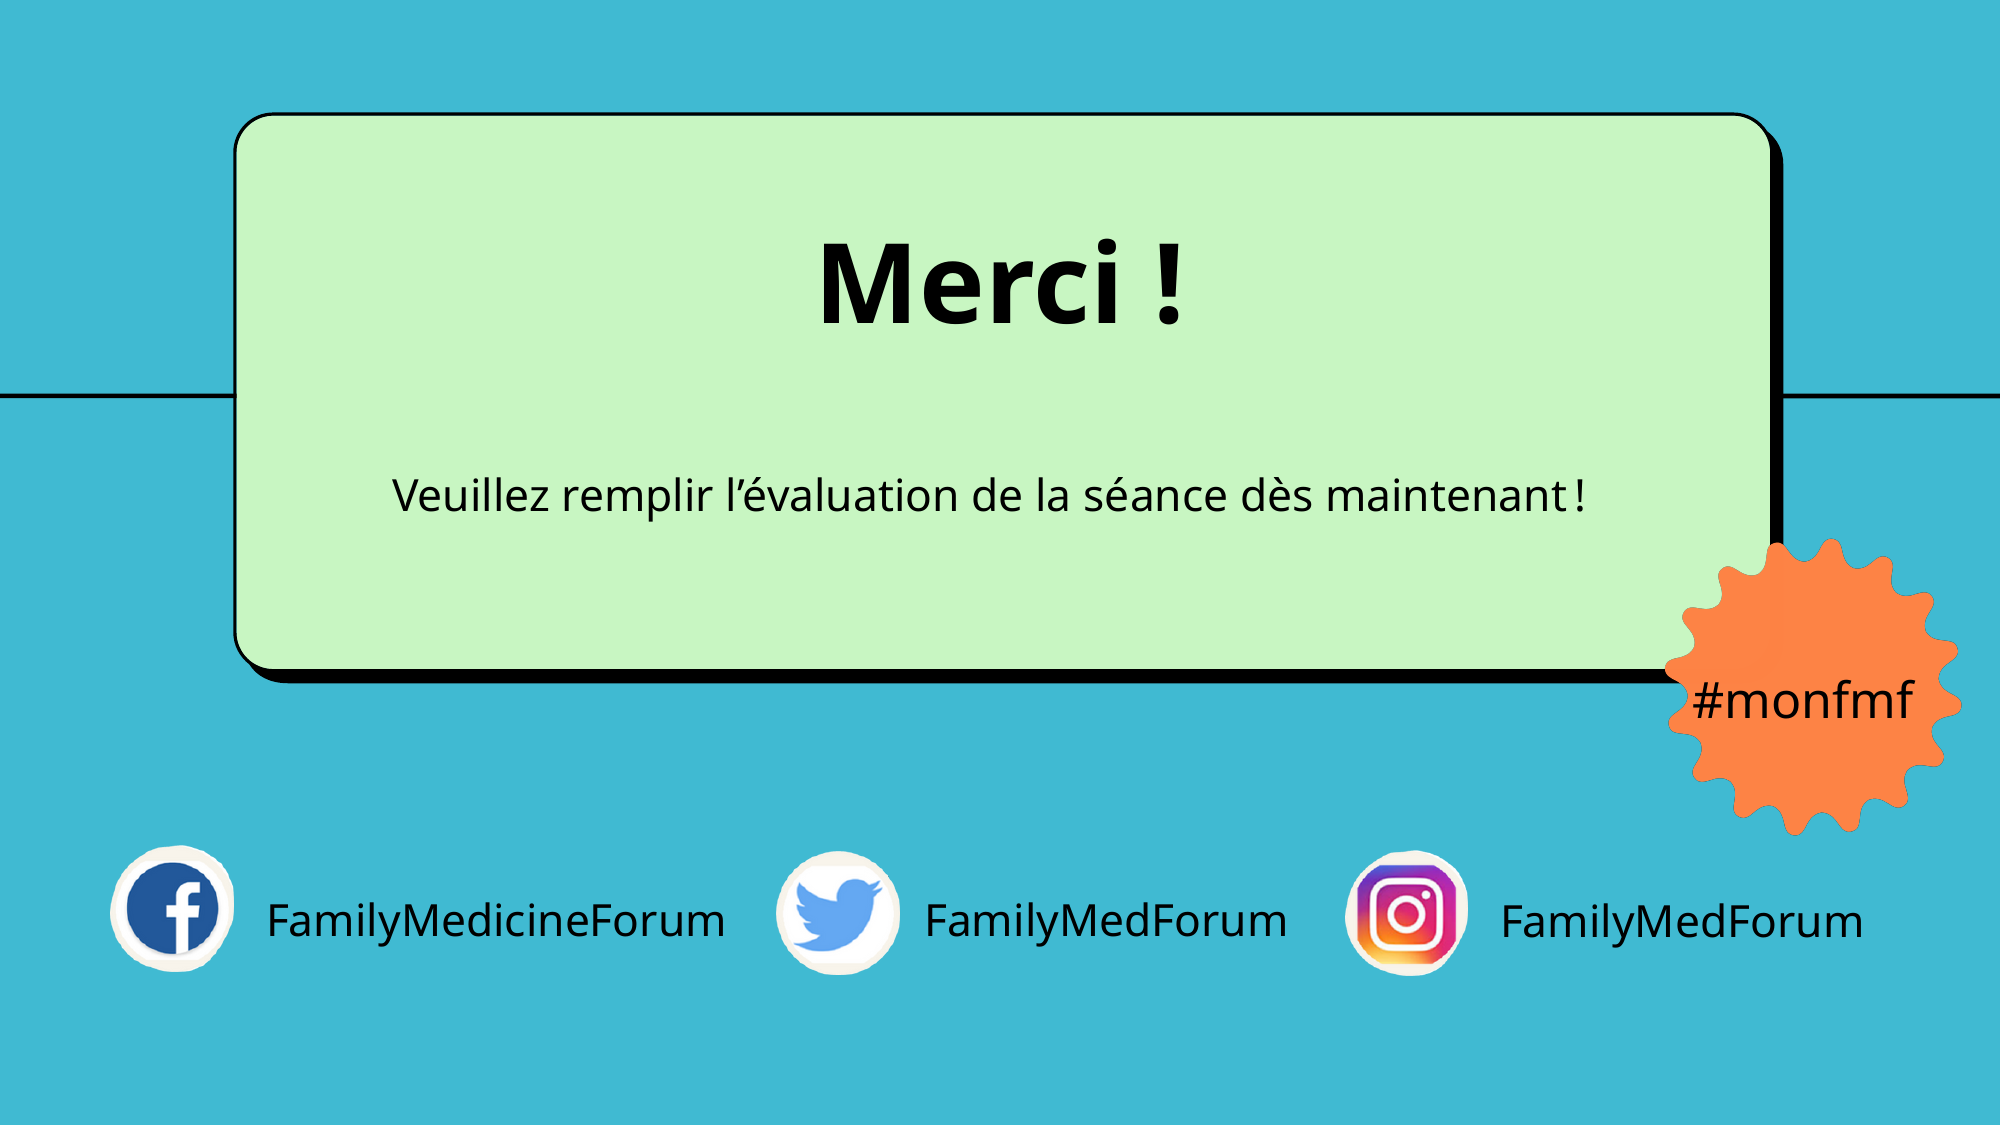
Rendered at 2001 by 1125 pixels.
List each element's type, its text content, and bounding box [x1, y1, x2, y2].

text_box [233, 112, 1784, 684]
picture [1344, 849, 1469, 977]
picture [776, 851, 900, 976]
text_box FamilyMedForum [924, 885, 1314, 946]
text_box FamilyMedForum [1499, 886, 1934, 947]
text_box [339, 222, 1661, 497]
picture [1659, 504, 1996, 870]
picture [110, 845, 234, 972]
text_box FamilyMedicineForum [266, 887, 752, 946]
